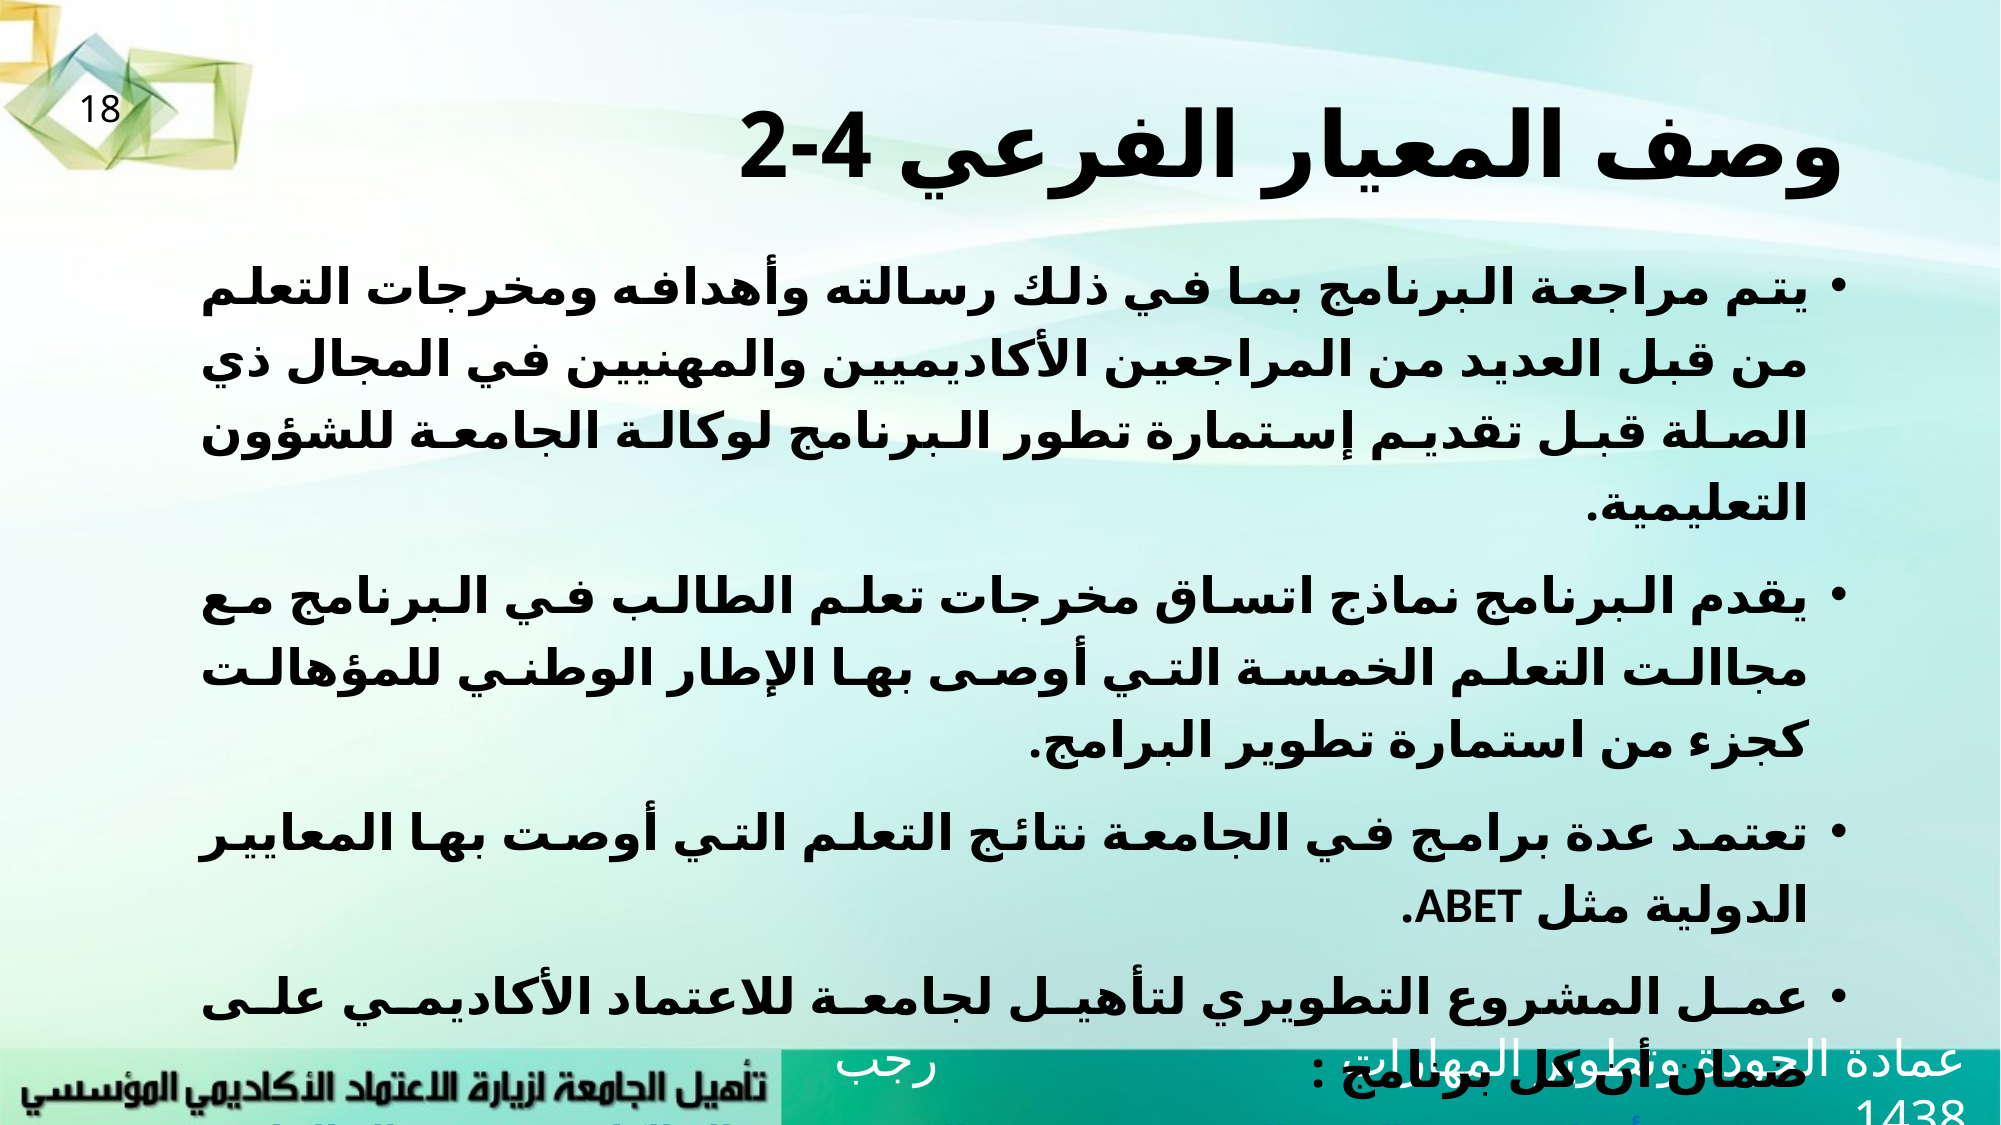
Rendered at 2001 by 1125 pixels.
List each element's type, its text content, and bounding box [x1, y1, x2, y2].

picture [0, 0, 2001, 1125]
list يتم مراجعة البرنامج بما في ذلك رسالته وأهدافه ومخرجات التعلم من قبل العديد من المراجعين الأكاديميين والمهنيين في المجال ذي الصلة قبل تقديم إستمارة تطور البرنامج لوكالة الجامعة للشؤون التعليمية. يقدم البرنامج نماذج اتساق مخرجات تعلم الطالب في البرنامج مع مجاالت التعلم الخمسة التي أوصى بها الإطار الوطني للمؤهالت كجزء من استمارة تطوير البرامج. تعتمد عدة برامج في الجامعة نتائج التعلم التي أوصت بها المعايير الدولية مثل ABET. عمل المشروع التطويري لتأهيل لجامعة للاعتماد الأكاديمي على ضمان أن كل برنامج : يحدد أهدافه بعيدة المدى التي تتفق مع رسالته، ومع رسالة الكلية، ومع رسالة الجامعة (نماذج الإتساق) يحدد مخرجات تعلم تتسق مع أهدافه ومع مخرجات التعلم للهيئة الوطنية للتقويم والغعتماد الاكاديمي [185, 235, 1863, 1010]
slide_number 18 [53, 76, 145, 146]
title وصف المعيار الفرعي 4-2 [137, 67, 1863, 228]
slide_number عمادة الجودة وتطوير المهارات رجب 1438 [790, 1057, 1983, 1116]
